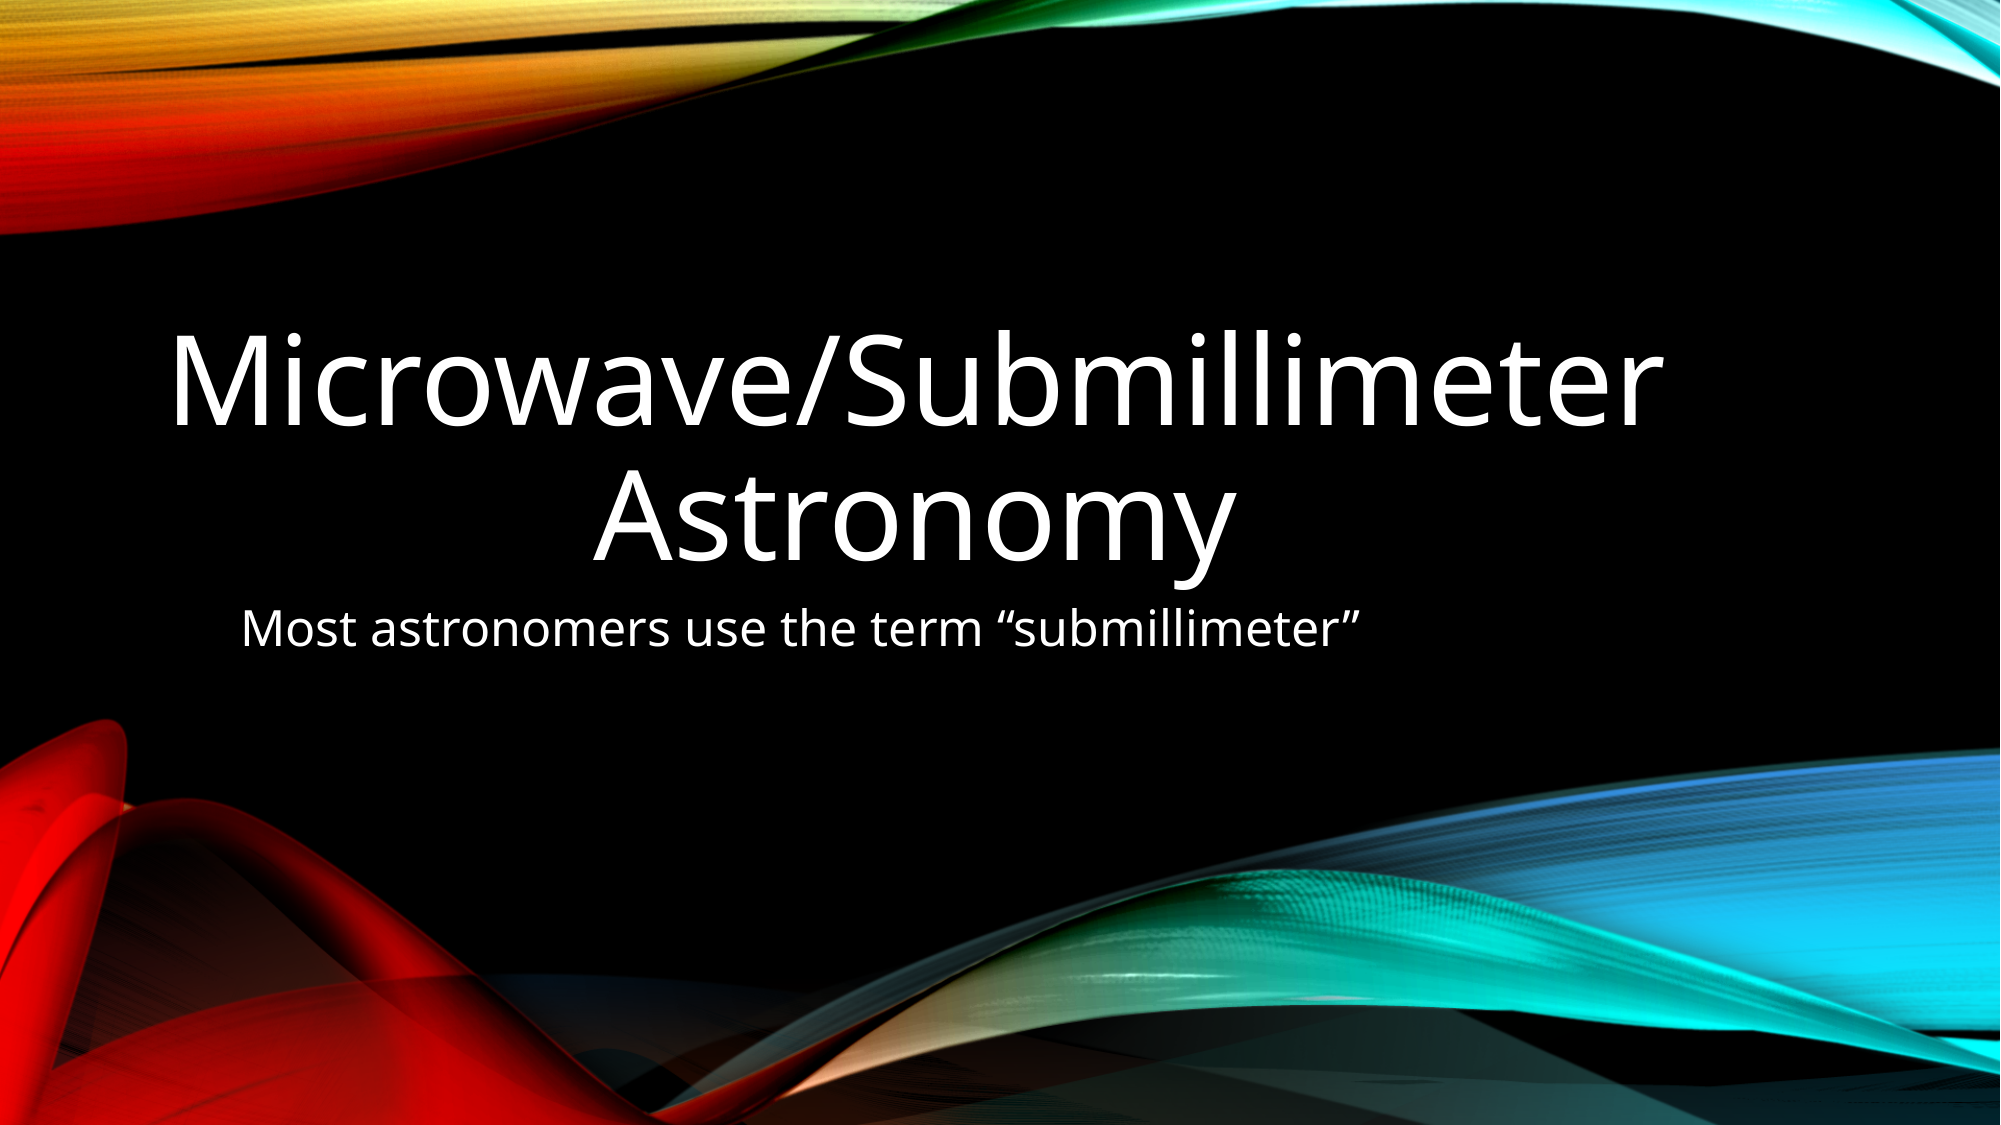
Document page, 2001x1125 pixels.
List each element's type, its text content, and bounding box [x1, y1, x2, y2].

subtitle Most astronomers use the term “submillimeter” [225, 595, 1775, 709]
picture [0, 717, 2000, 1125]
title Microwave/Submillimeter Astronomy [57, 295, 1775, 596]
picture [0, 0, 2000, 237]
